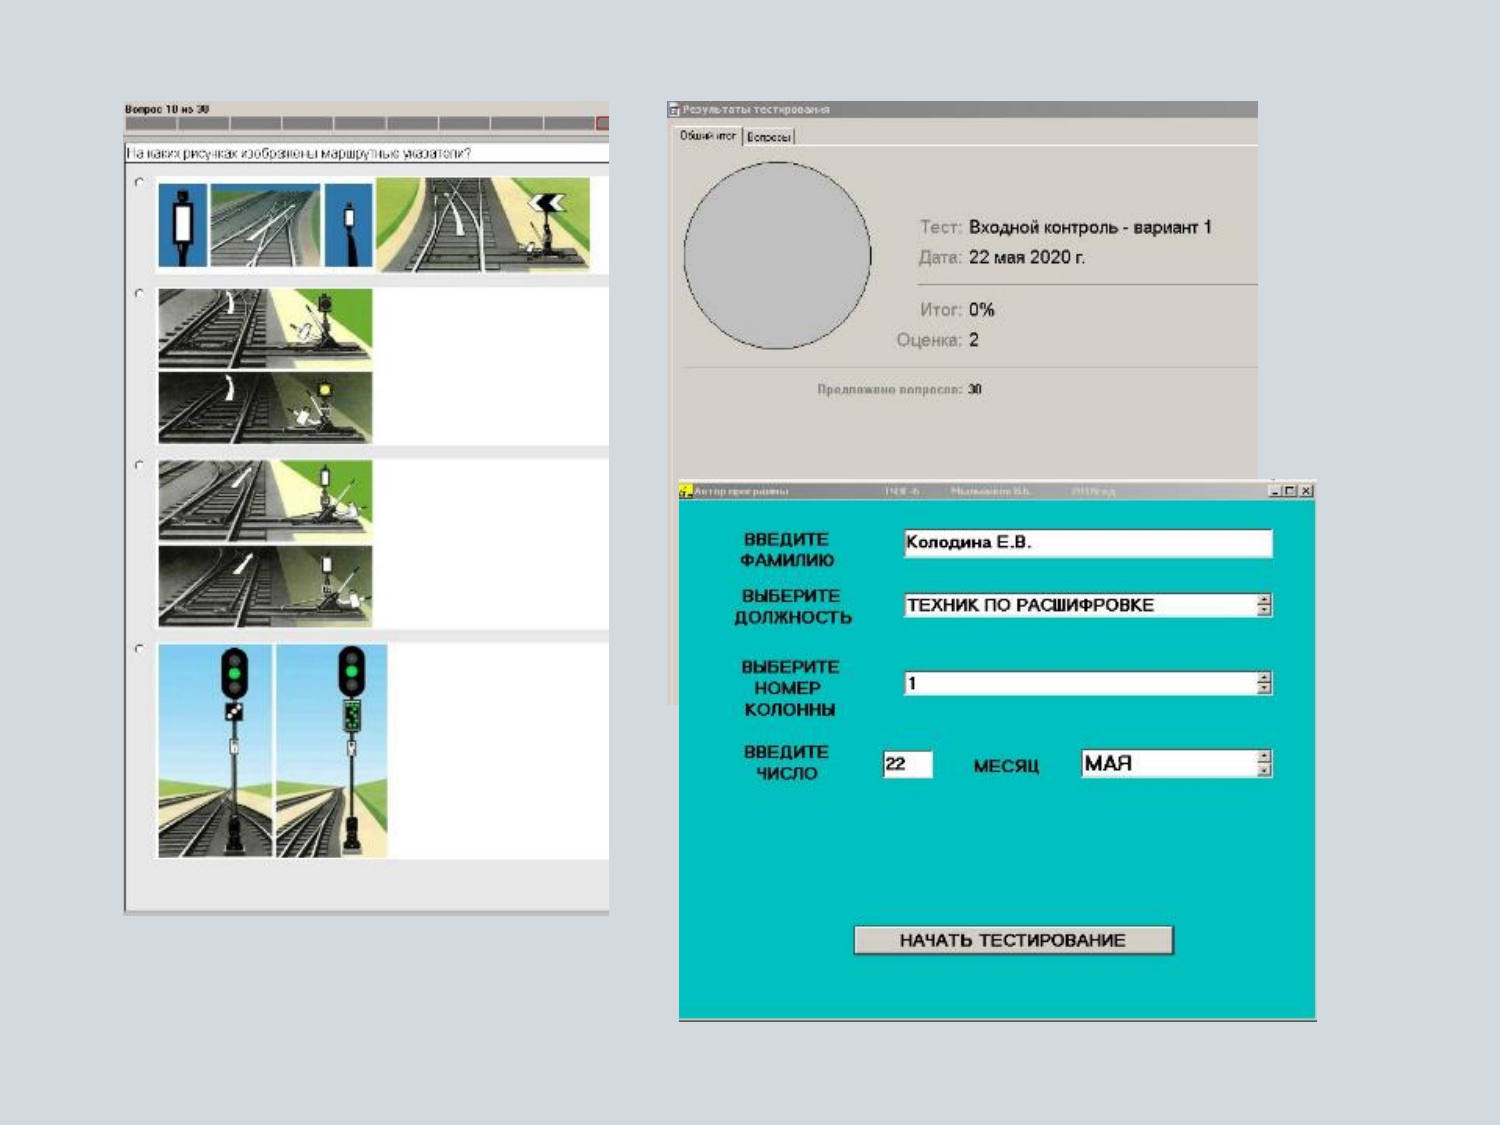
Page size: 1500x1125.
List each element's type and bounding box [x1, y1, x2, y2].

picture [123, 101, 609, 916]
picture [667, 101, 1317, 1022]
